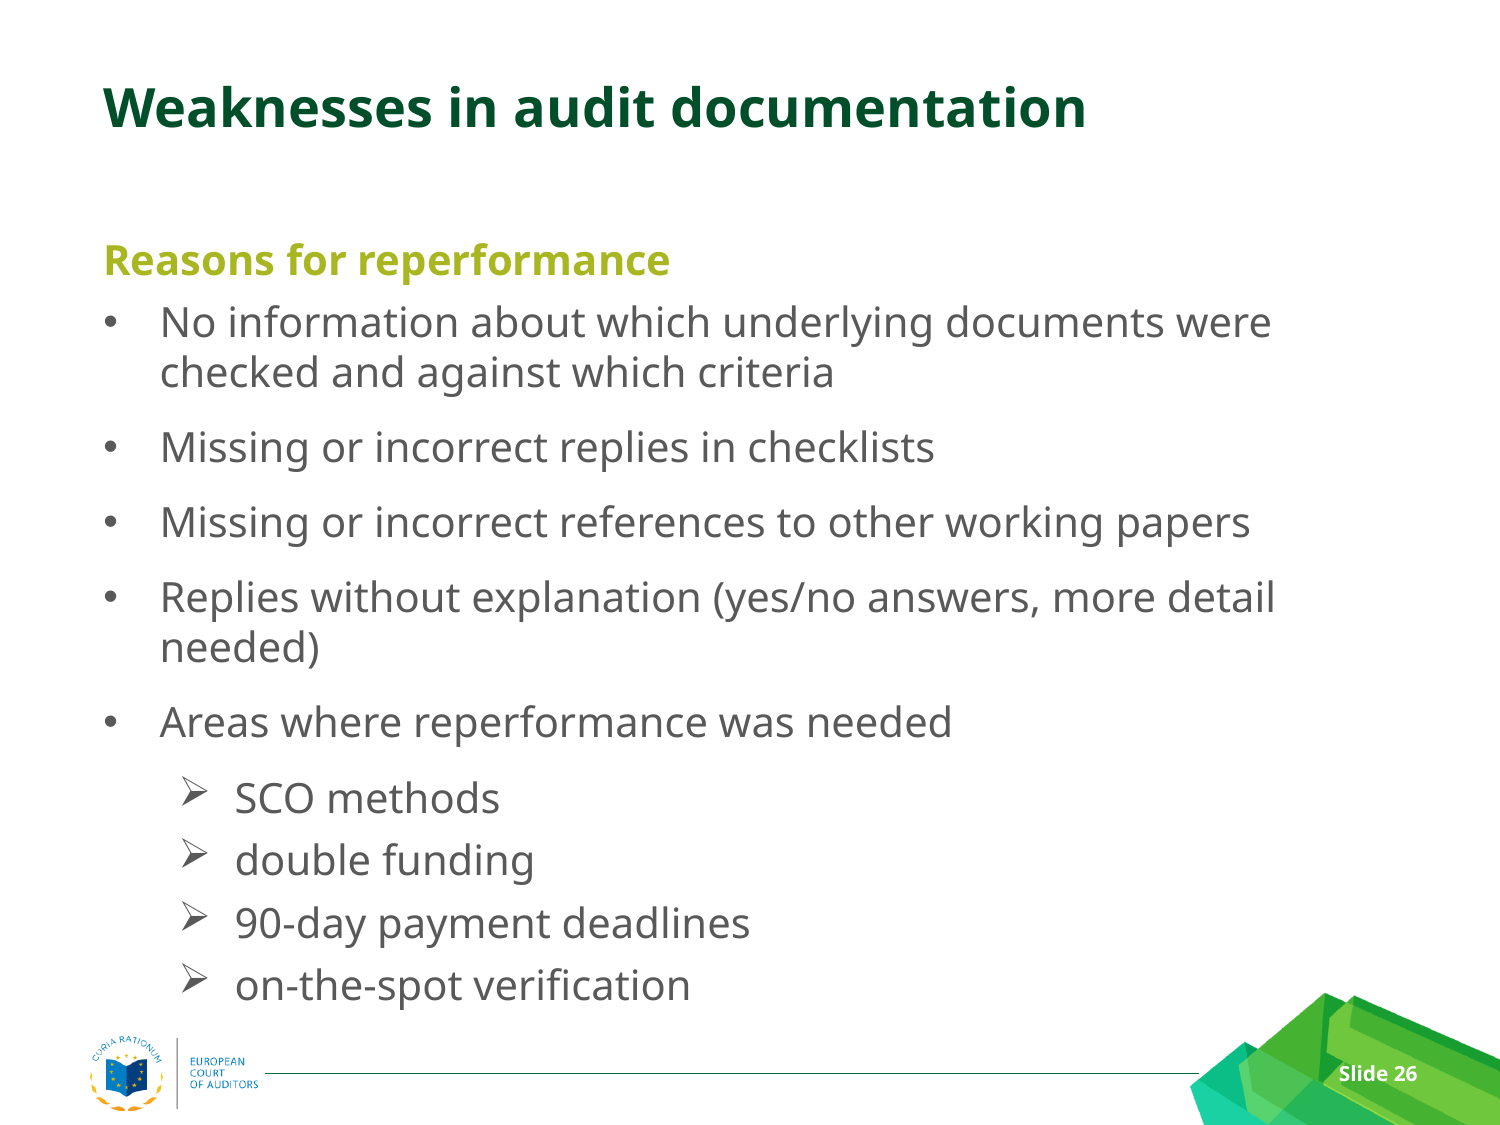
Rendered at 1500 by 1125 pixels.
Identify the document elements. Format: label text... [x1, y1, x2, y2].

picture [82, 1028, 265, 1118]
text_box Reasons for reperformance No information about which underlying documents were checked and against which criteria Missing or incorrect replies in checklists Missing or incorrect references to other working papers Replies without explanation (yes/no answers, more detail needed) Areas where reperformance was needed SCO methods double funding 90-day payment deadlines on-the-spot verification [88, 226, 1353, 1067]
text_box Weaknesses in audit documentation [88, 66, 1270, 146]
picture [1175, 987, 1500, 1125]
slide_number Slide 26 [1122, 1053, 1418, 1096]
